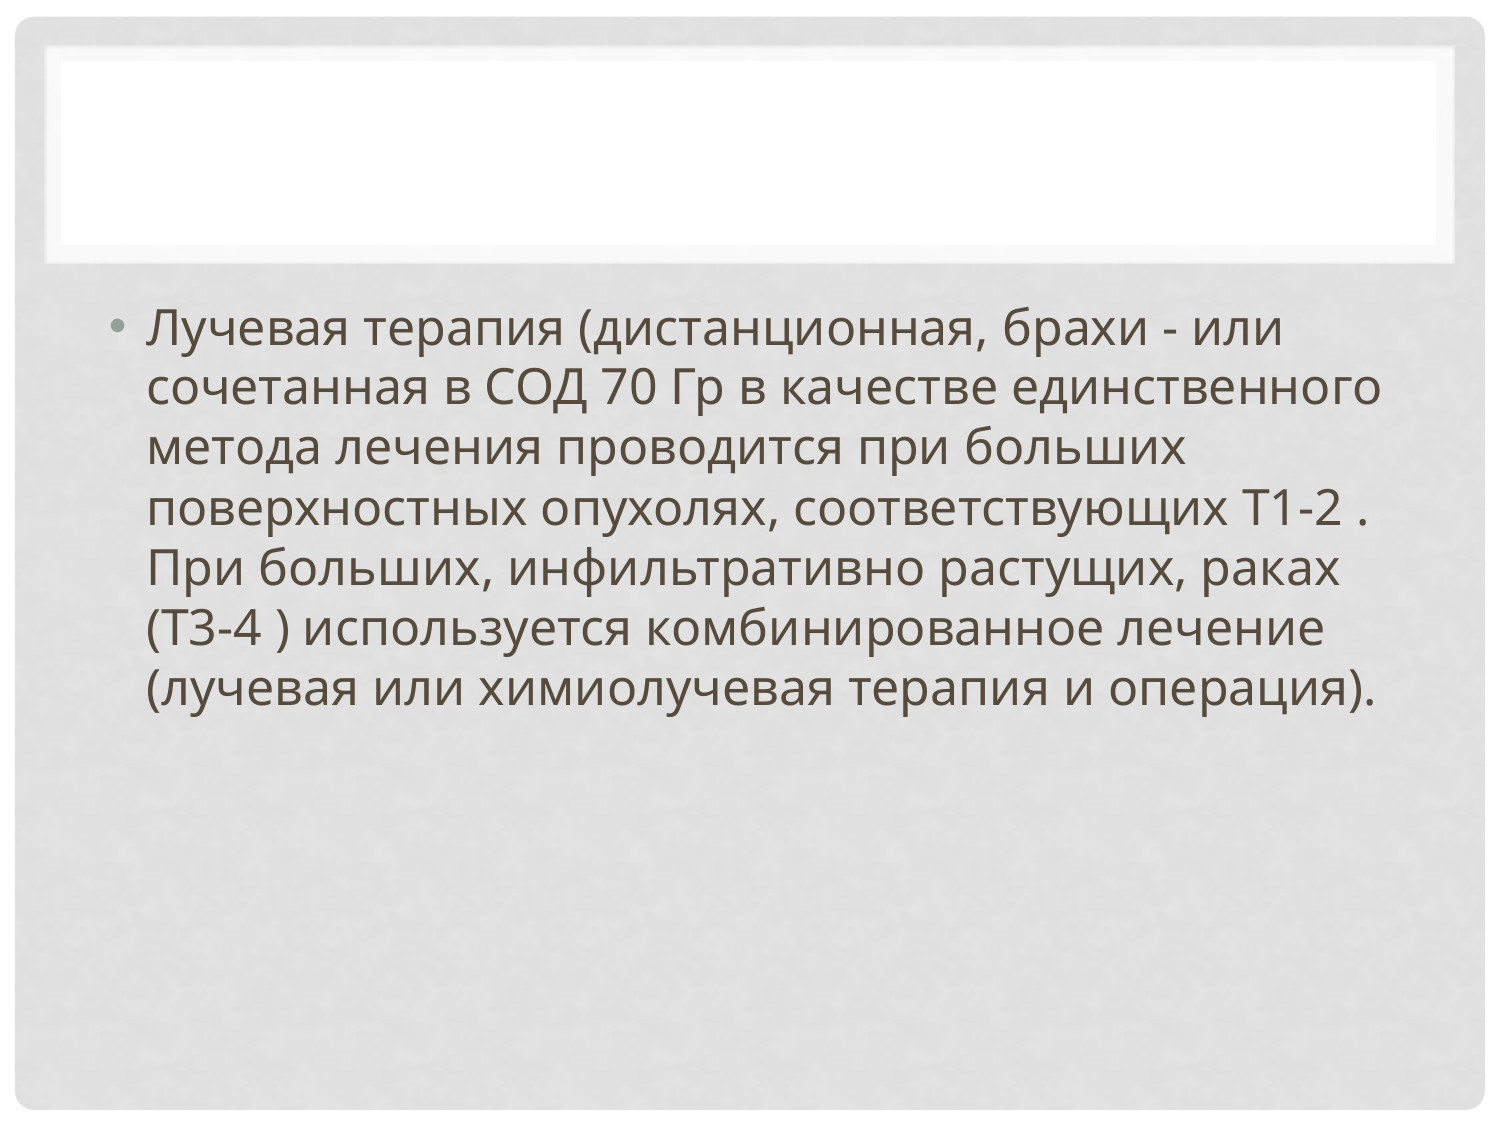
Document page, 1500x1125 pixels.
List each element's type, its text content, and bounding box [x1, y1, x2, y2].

list Лучевая терапия (дистанционная, брахи - или сочетанная в СОД 70 Гр в качестве единственного метода лечения проводится при больших поверхностных опухолях, соответствующих Т1-2 . При больших, инфильтративно растущих, раках (Т3-4 ) используется комбинированное лечение (лучевая или химиолучевая терапия и операция). [75, 287, 1425, 1005]
